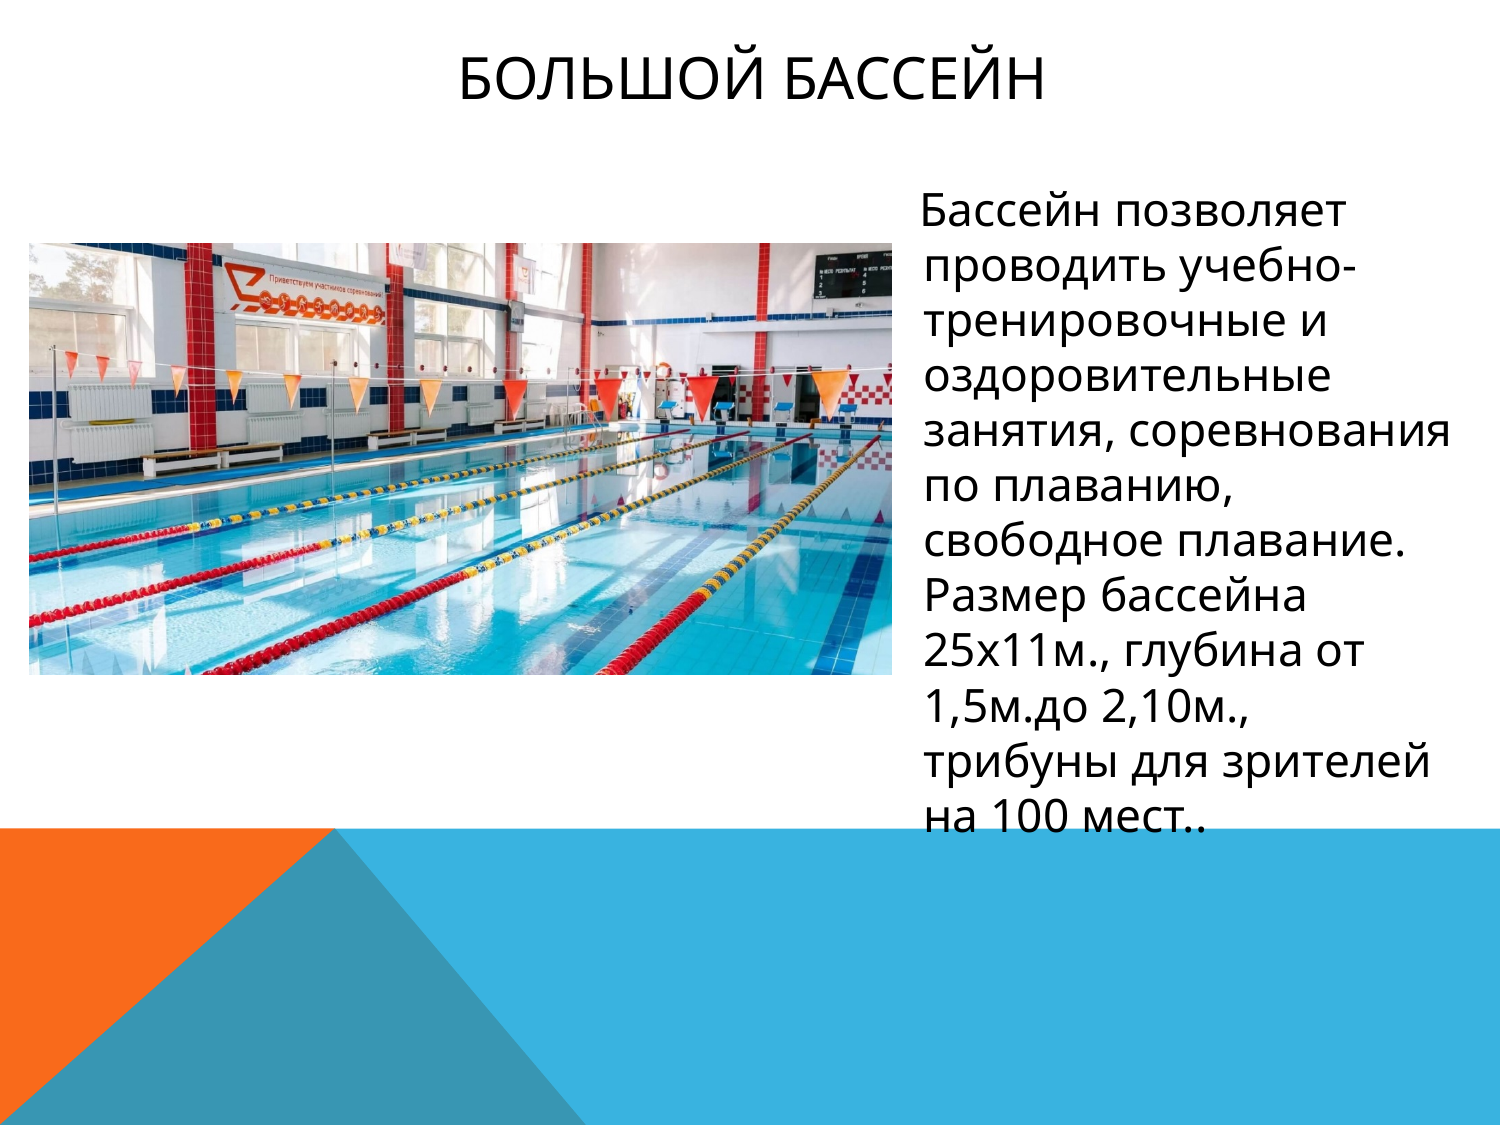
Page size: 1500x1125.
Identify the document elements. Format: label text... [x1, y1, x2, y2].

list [29, 243, 892, 675]
list Бассейн позволяет проводить учебно-тренировочные и оздоровительные занятия, соревнования по плаванию, свободное плавание. Размер бассейна 25x11м., глубина от 1,5м.до 2,10м., трибуны для зрителей на 100 мест.. [856, 172, 1474, 886]
title Большой Бассейн [135, 30, 1370, 121]
